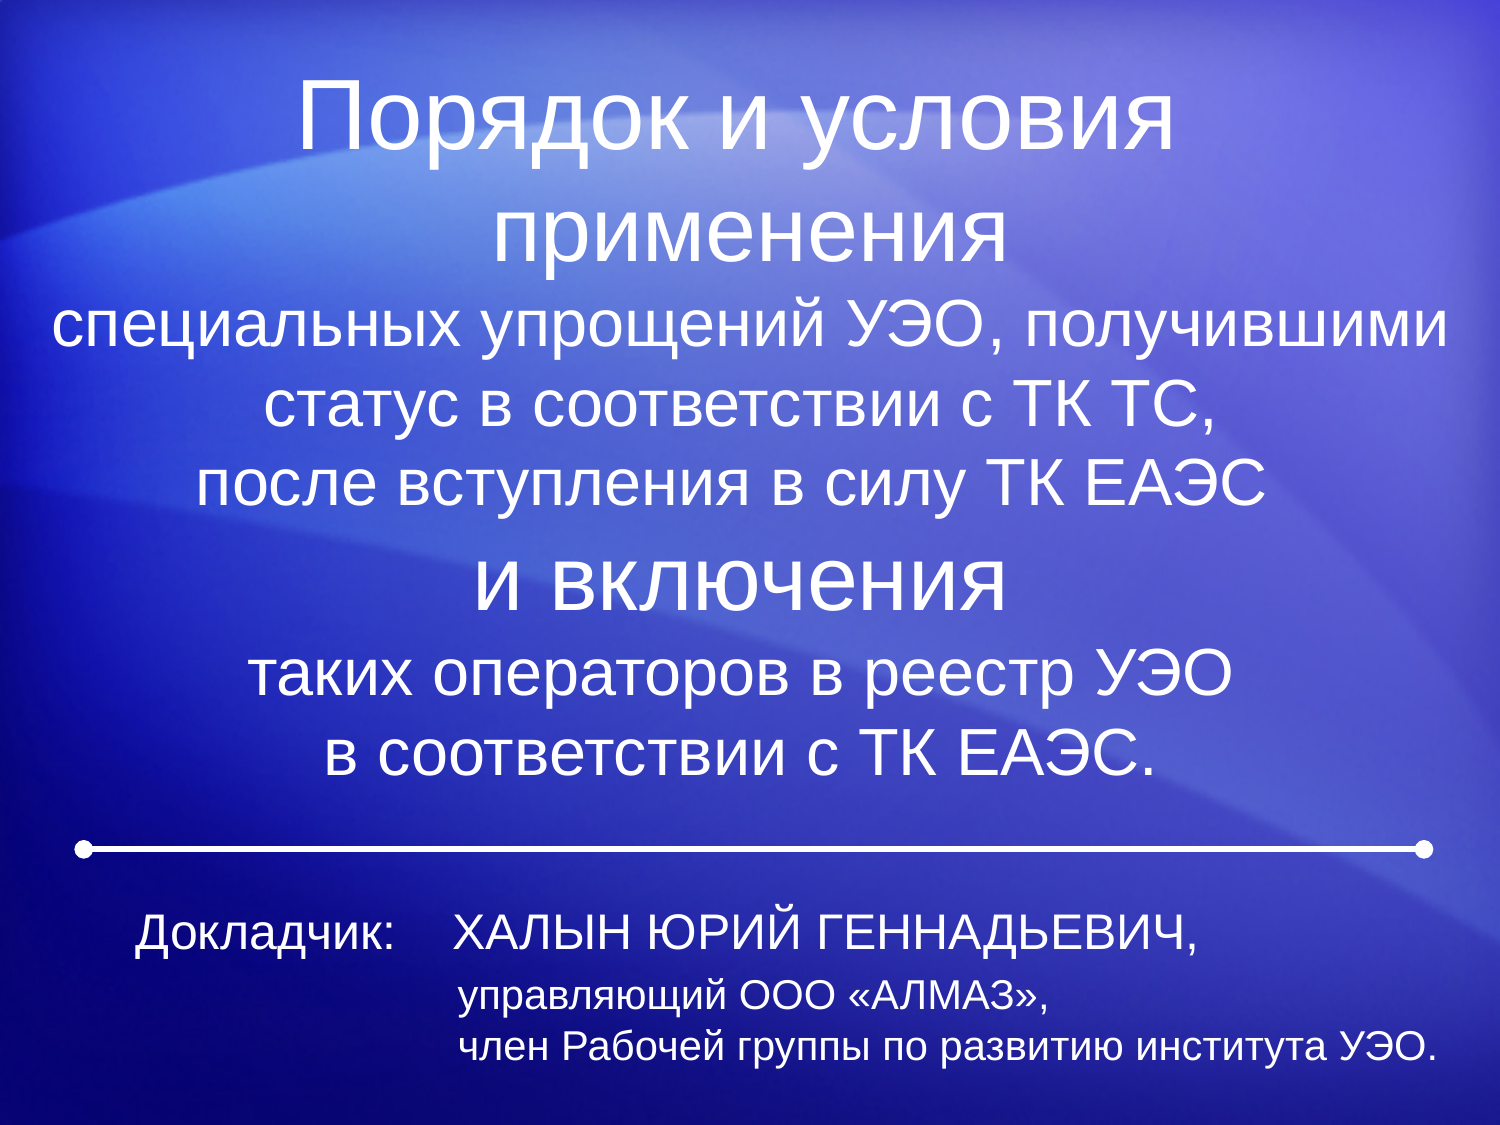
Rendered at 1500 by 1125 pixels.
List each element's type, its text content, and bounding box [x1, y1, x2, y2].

picture [0, 0, 1500, 1125]
title Порядок и условия применения специальных упрощений УЭО, получившими статус в соответствии с ТК ТС, после вступления в силу ТК ЕАЭС и включения таких операторов в реестр УЭО в соответствии с ТК ЕАЭС. [20, 10, 1481, 828]
text_box Докладчик: ХАЛЫН ЮРИЙ ГЕННАДЬЕВИЧ, управляющий ООО «АЛМАЗ», член Рабочей группы по развитию института УЭО. [120, 891, 1477, 1077]
